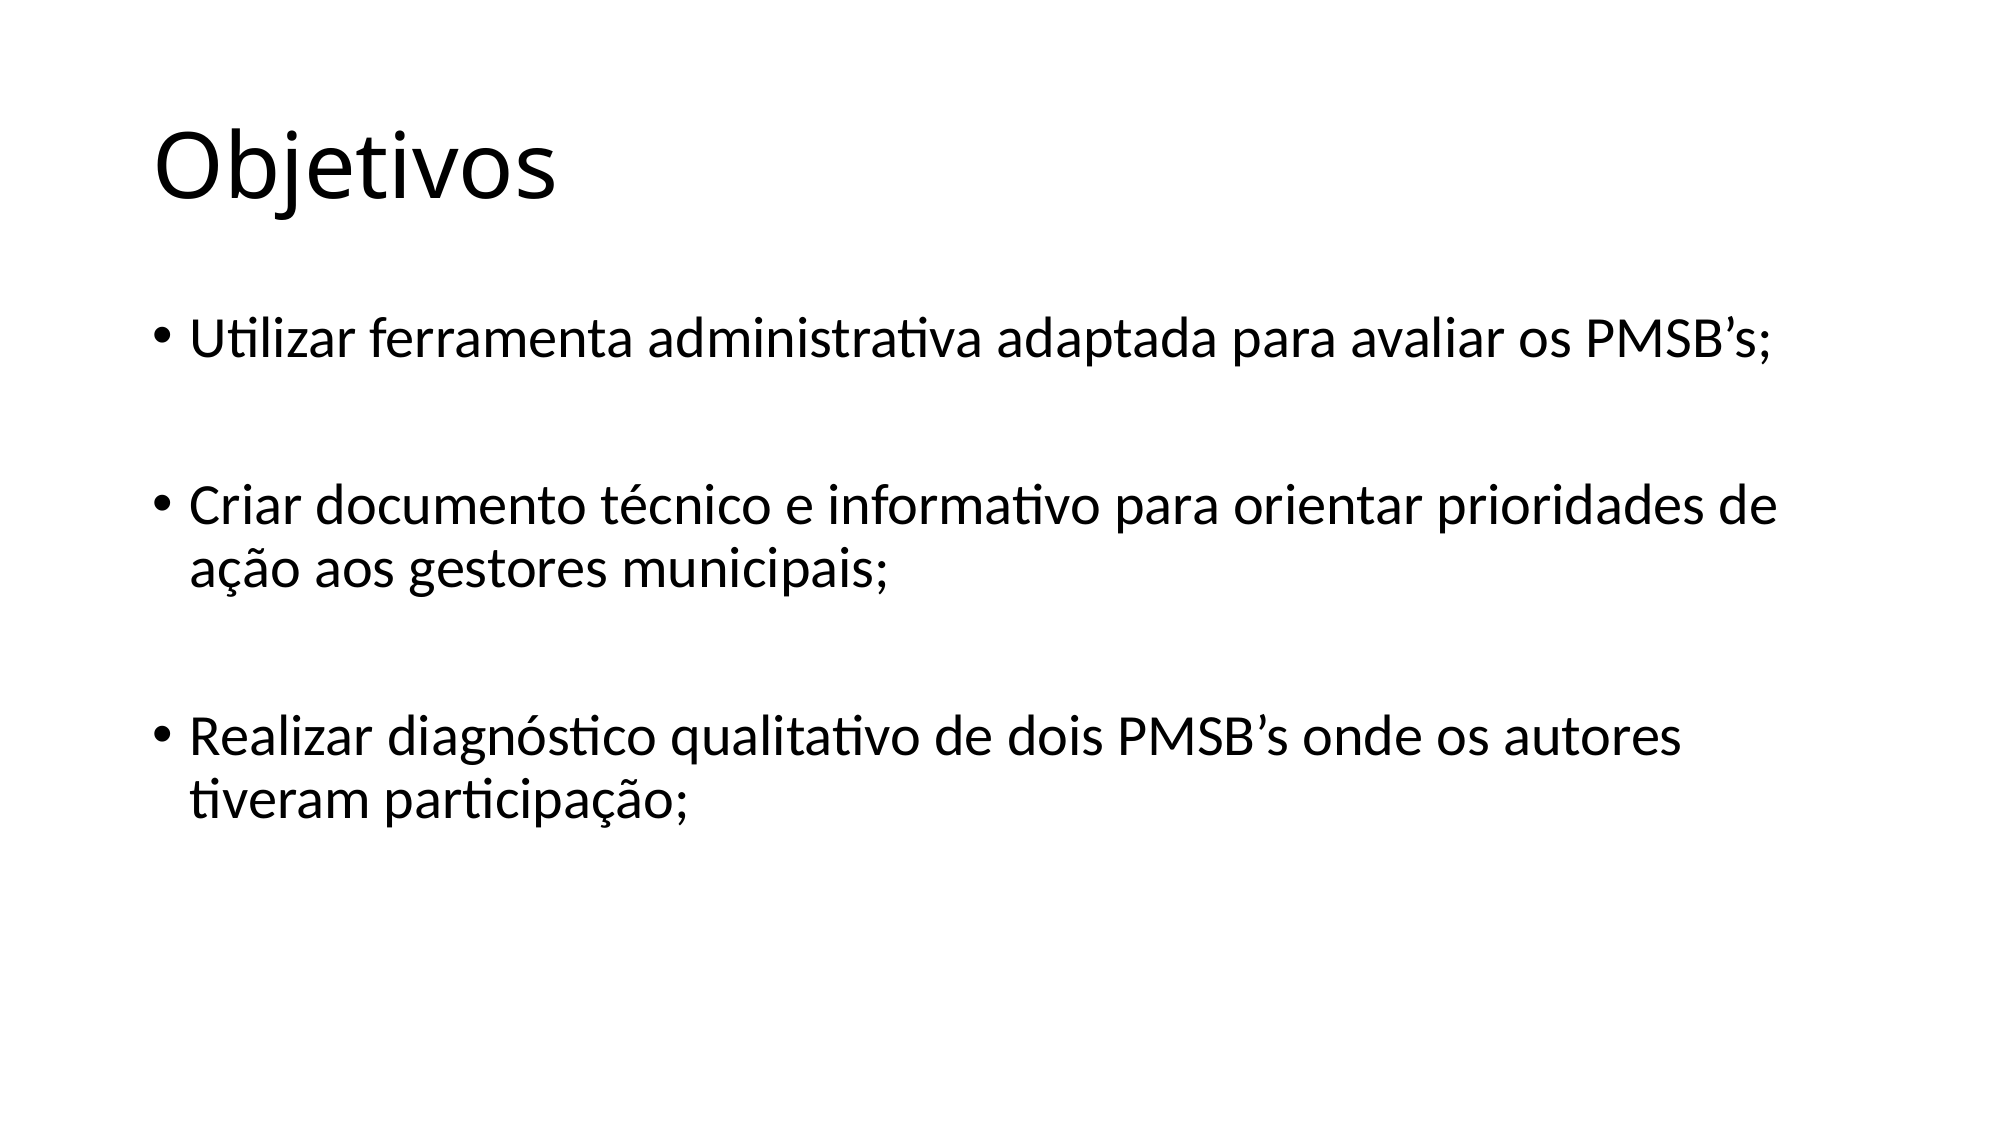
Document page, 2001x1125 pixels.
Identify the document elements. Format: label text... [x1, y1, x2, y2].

title Objetivos [137, 59, 1863, 278]
list Utilizar ferramenta administrativa adaptada para avaliar os PMSB’s; Criar documento técnico e informativo para orientar prioridades de ação aos gestores municipais; Realizar diagnóstico qualitativo de dois PMSB’s onde os autores tiveram participação; [137, 299, 1863, 1014]
